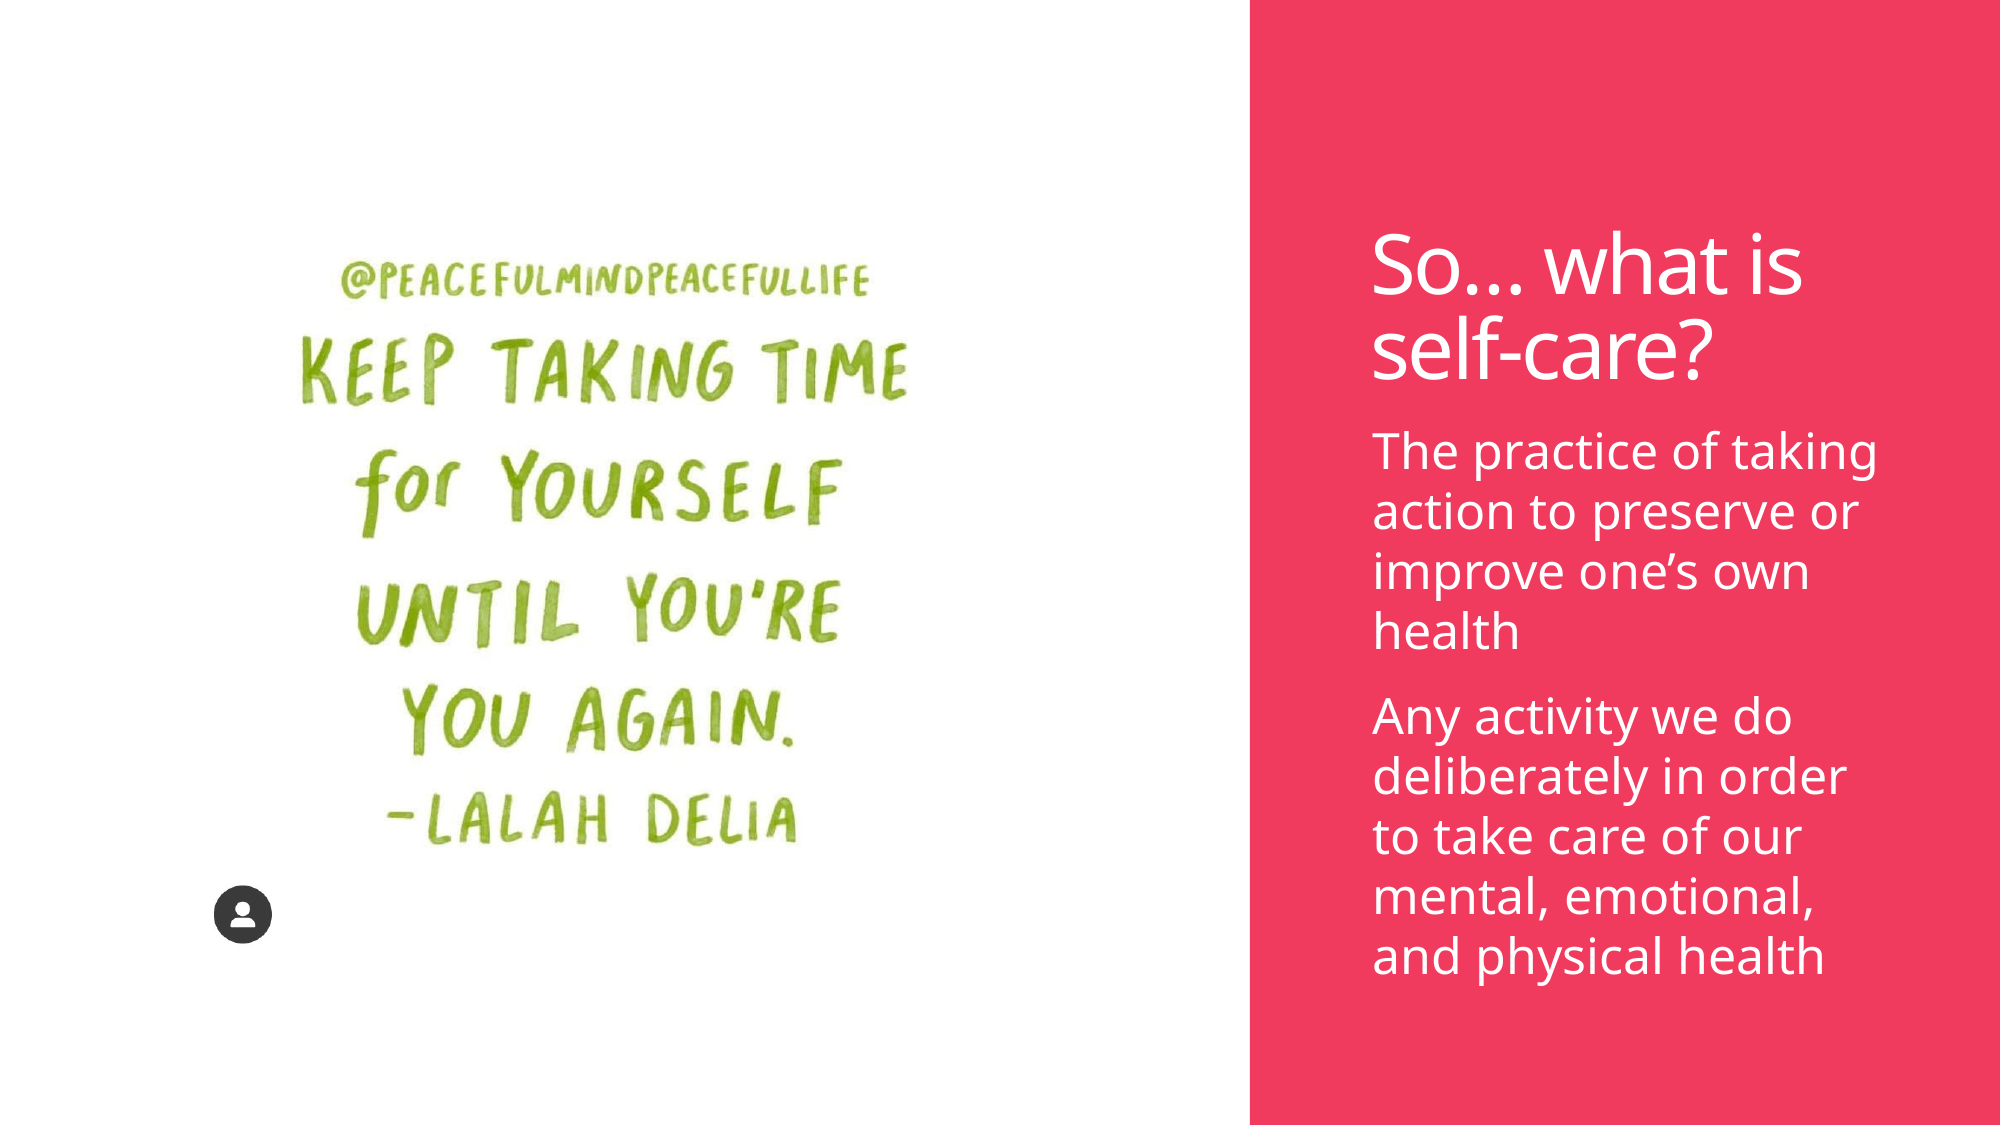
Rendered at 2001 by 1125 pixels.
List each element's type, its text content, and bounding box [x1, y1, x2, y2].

list The practice of taking action to preserve or improve one’s own health Any activity we do deliberately in order to take care of our mental, emotional, and physical health [1357, 412, 1916, 925]
title So… what is self-care? [1355, 88, 1911, 404]
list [182, 143, 1021, 982]
